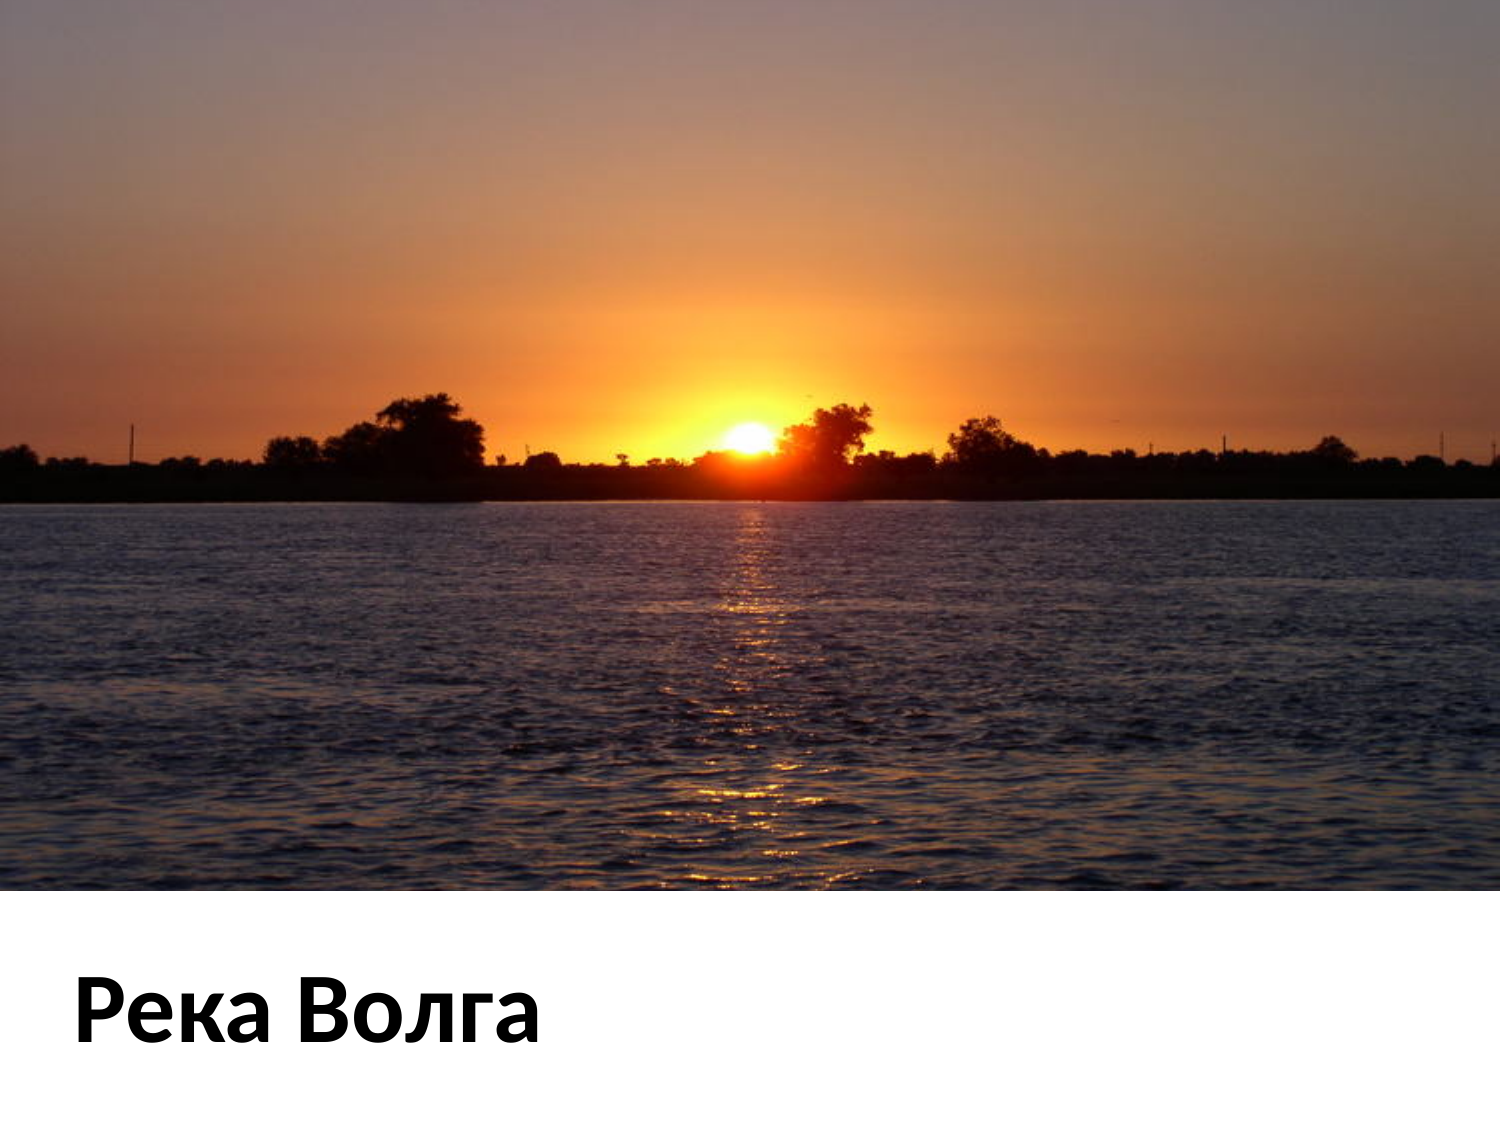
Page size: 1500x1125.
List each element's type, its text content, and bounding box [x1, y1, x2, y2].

picture [0, 0, 1500, 891]
title Река Волга [58, 984, 1022, 1071]
